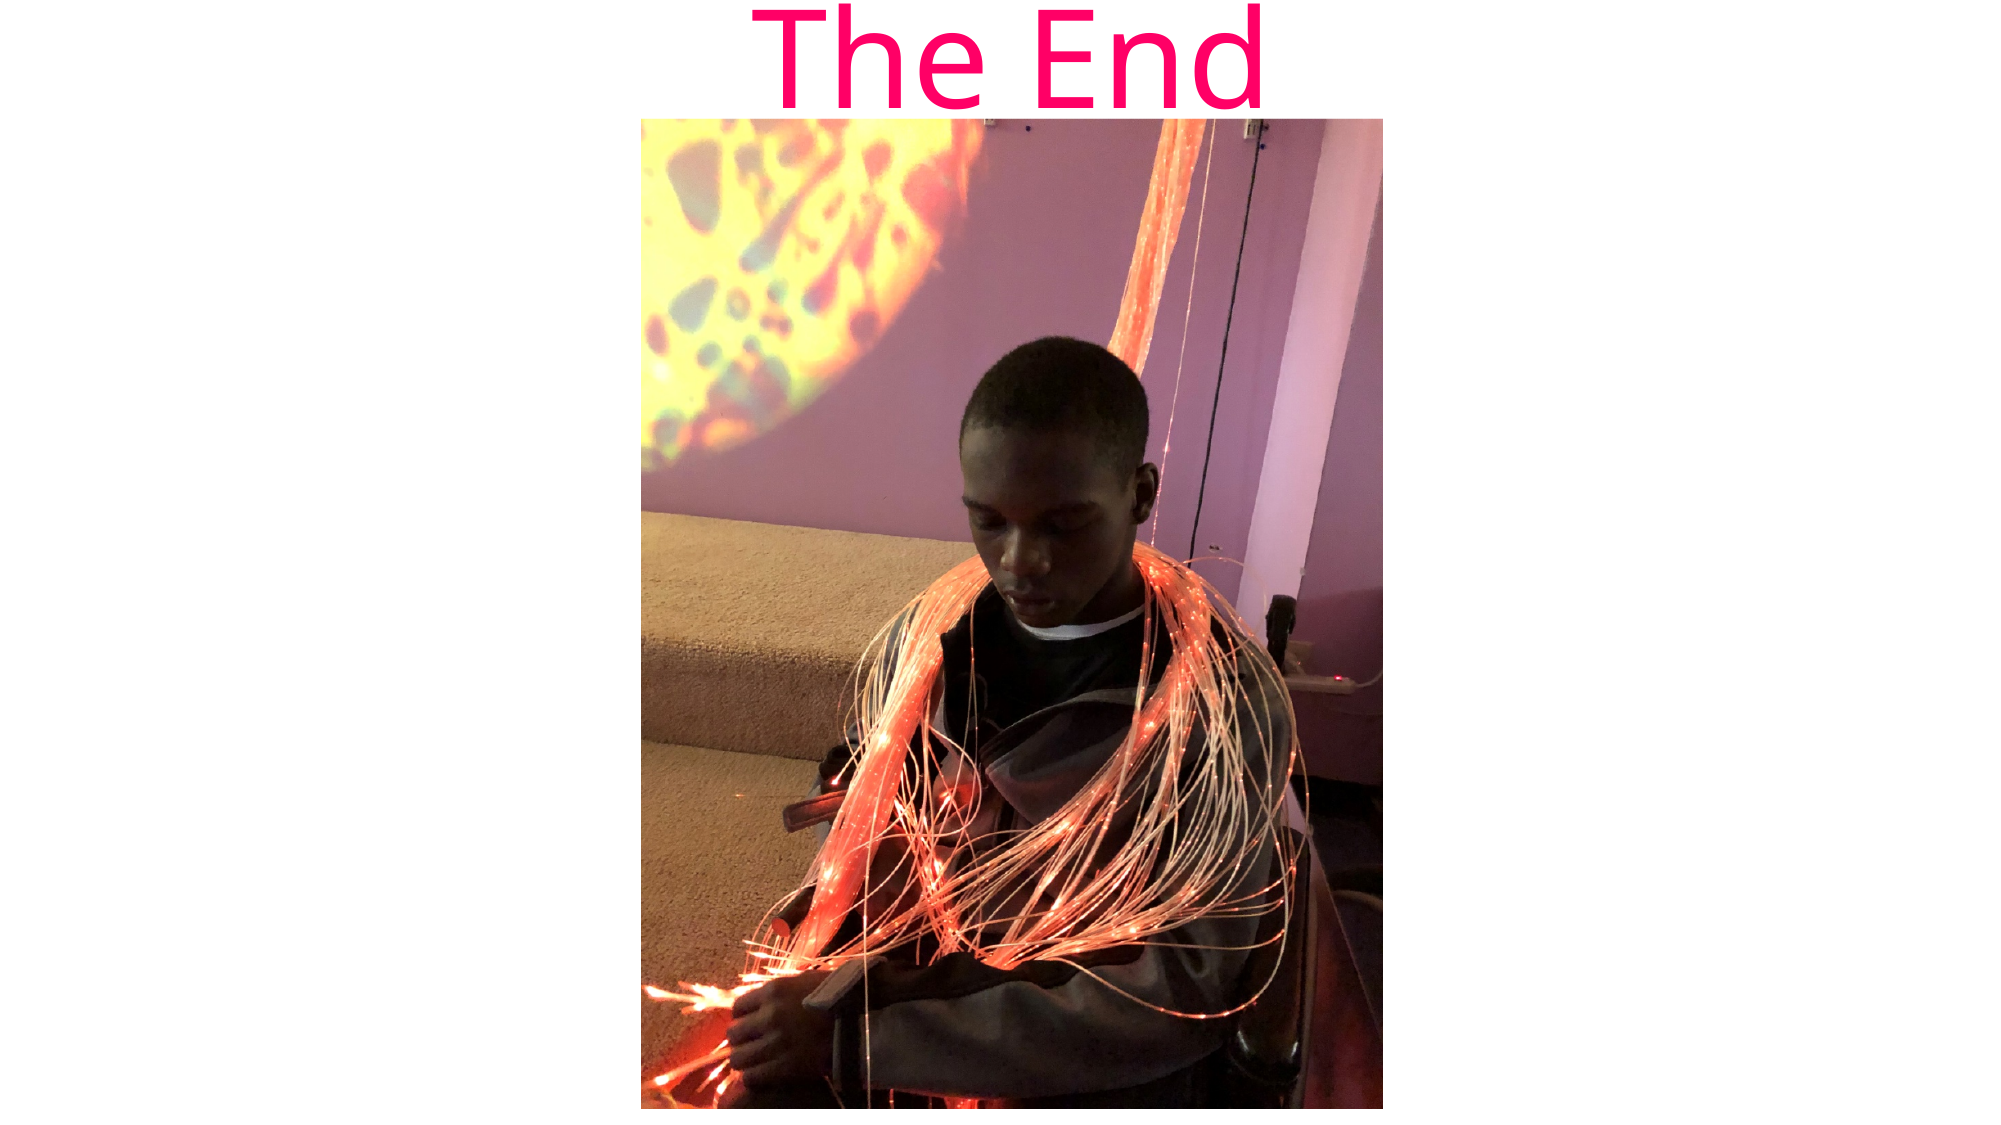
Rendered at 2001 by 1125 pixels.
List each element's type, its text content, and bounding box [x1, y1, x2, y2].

picture [516, 119, 1507, 1108]
text_box The End [736, 0, 1287, 118]
